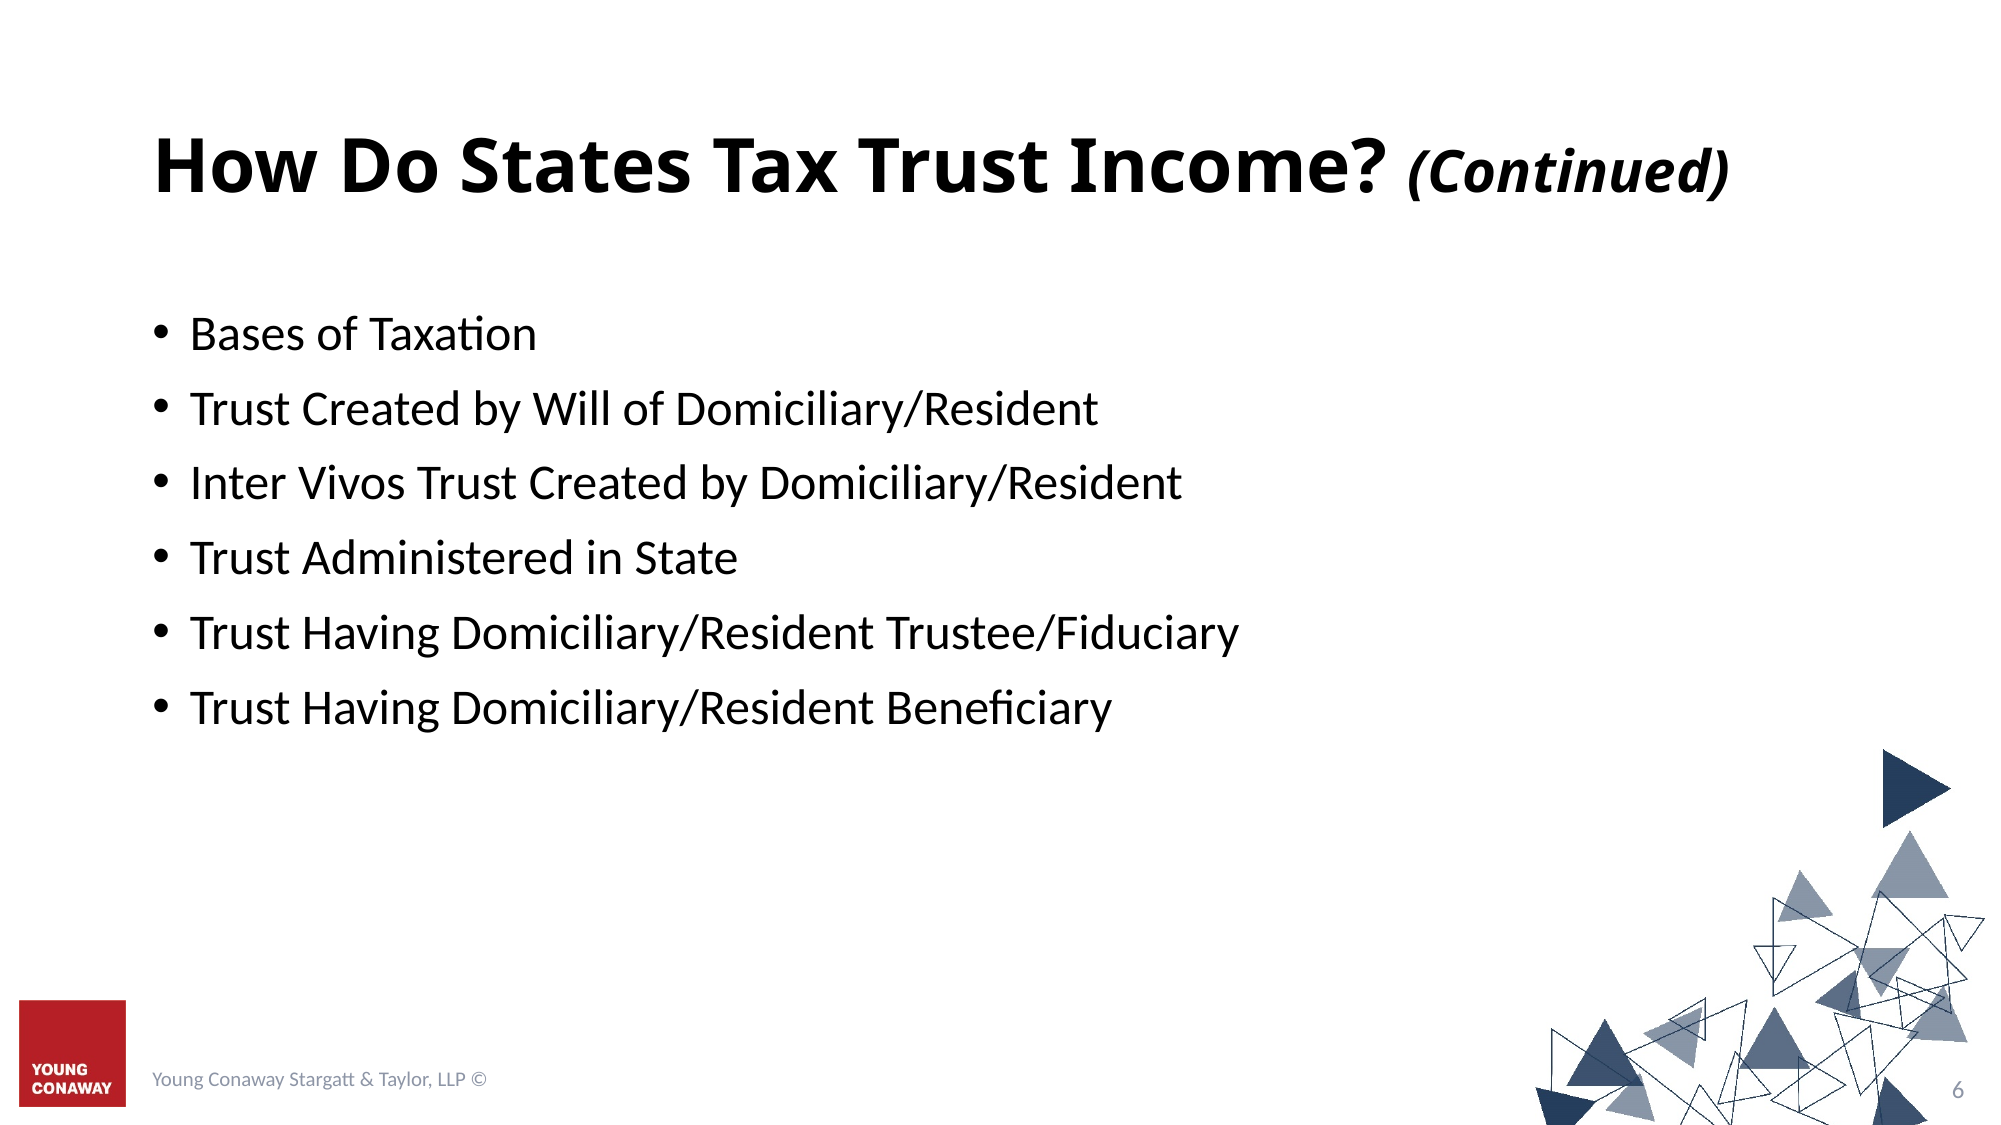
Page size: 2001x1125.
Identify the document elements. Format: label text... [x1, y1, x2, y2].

title How Do States Tax Trust Income? (Continued) [137, 59, 1863, 278]
slide_number 5 [1529, 1058, 1980, 1118]
picture [1535, 749, 1985, 1125]
picture [19, 1000, 126, 1107]
footer Young Conaway Stargatt & Taylor, LLP © [137, 1047, 813, 1108]
list Bases of Taxation Trust Created by Will of Domiciliary/Resident Inter Vivos Trust Created by Domiciliary/Resident Trust Administered in State Trust Having Domiciliary/Resident Trustee/Fiduciary Trust Having Domiciliary/Resident Beneficiary [137, 299, 1863, 1014]
